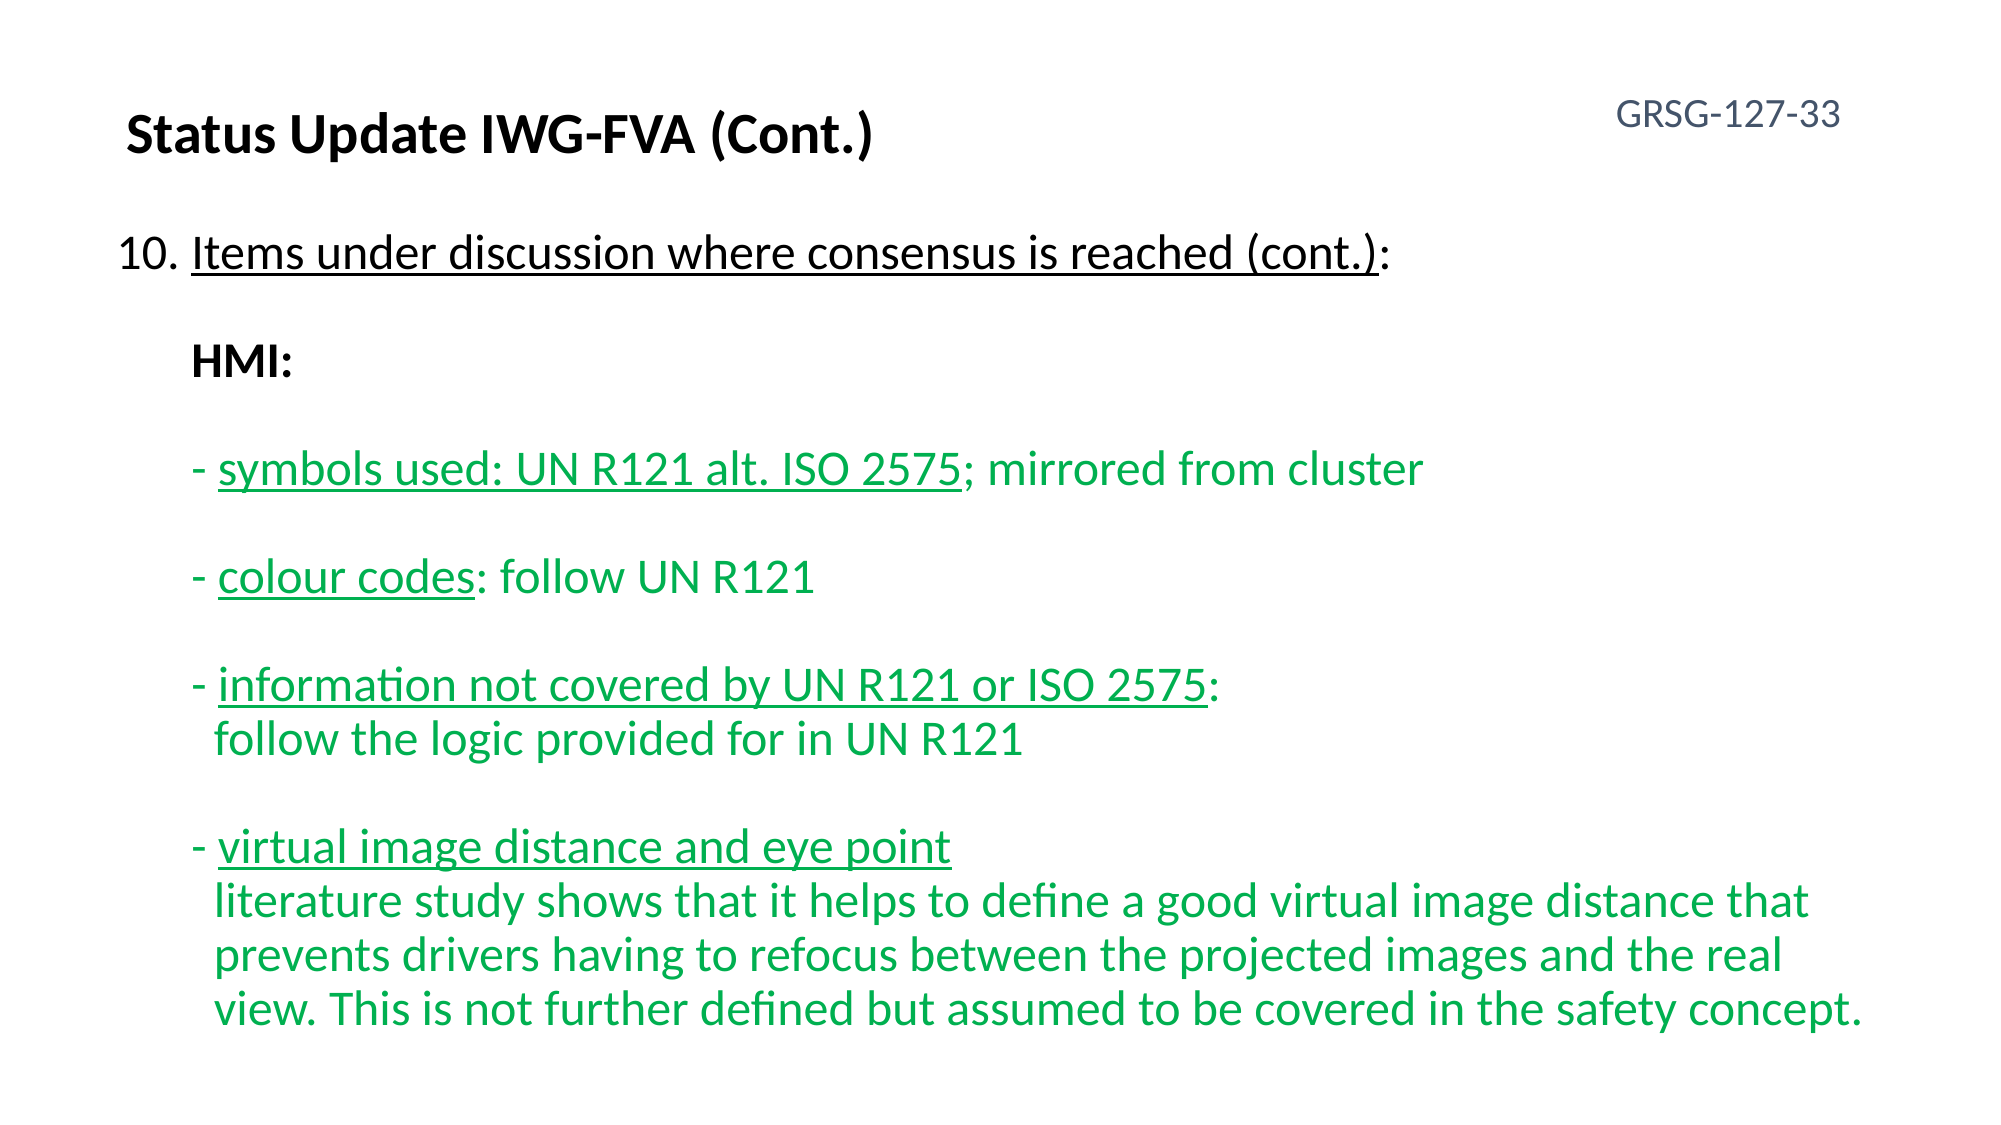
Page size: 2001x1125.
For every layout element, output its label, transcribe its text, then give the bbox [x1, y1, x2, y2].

text_box GRSG-127-33 [1556, 78, 1856, 163]
text_box Status Update IWG-FVA (Cont.) [111, 95, 1392, 209]
text_box Items under discussion where consensus is reached (cont.): HMI: - symbols used: UN R121 alt. ISO 2575; mirrored from cluster - colour codes: follow UN R121 - information not covered by UN R121 or ISO 2575: follow the logic provided for in UN R121 - virtual image distance and eye point literature study shows that it helps to define a good virtual image distance that prevents drivers having to refocus between the projected images and the real view. This is not further defined but assumed to be covered in the safety concept. [101, 219, 1896, 1030]
